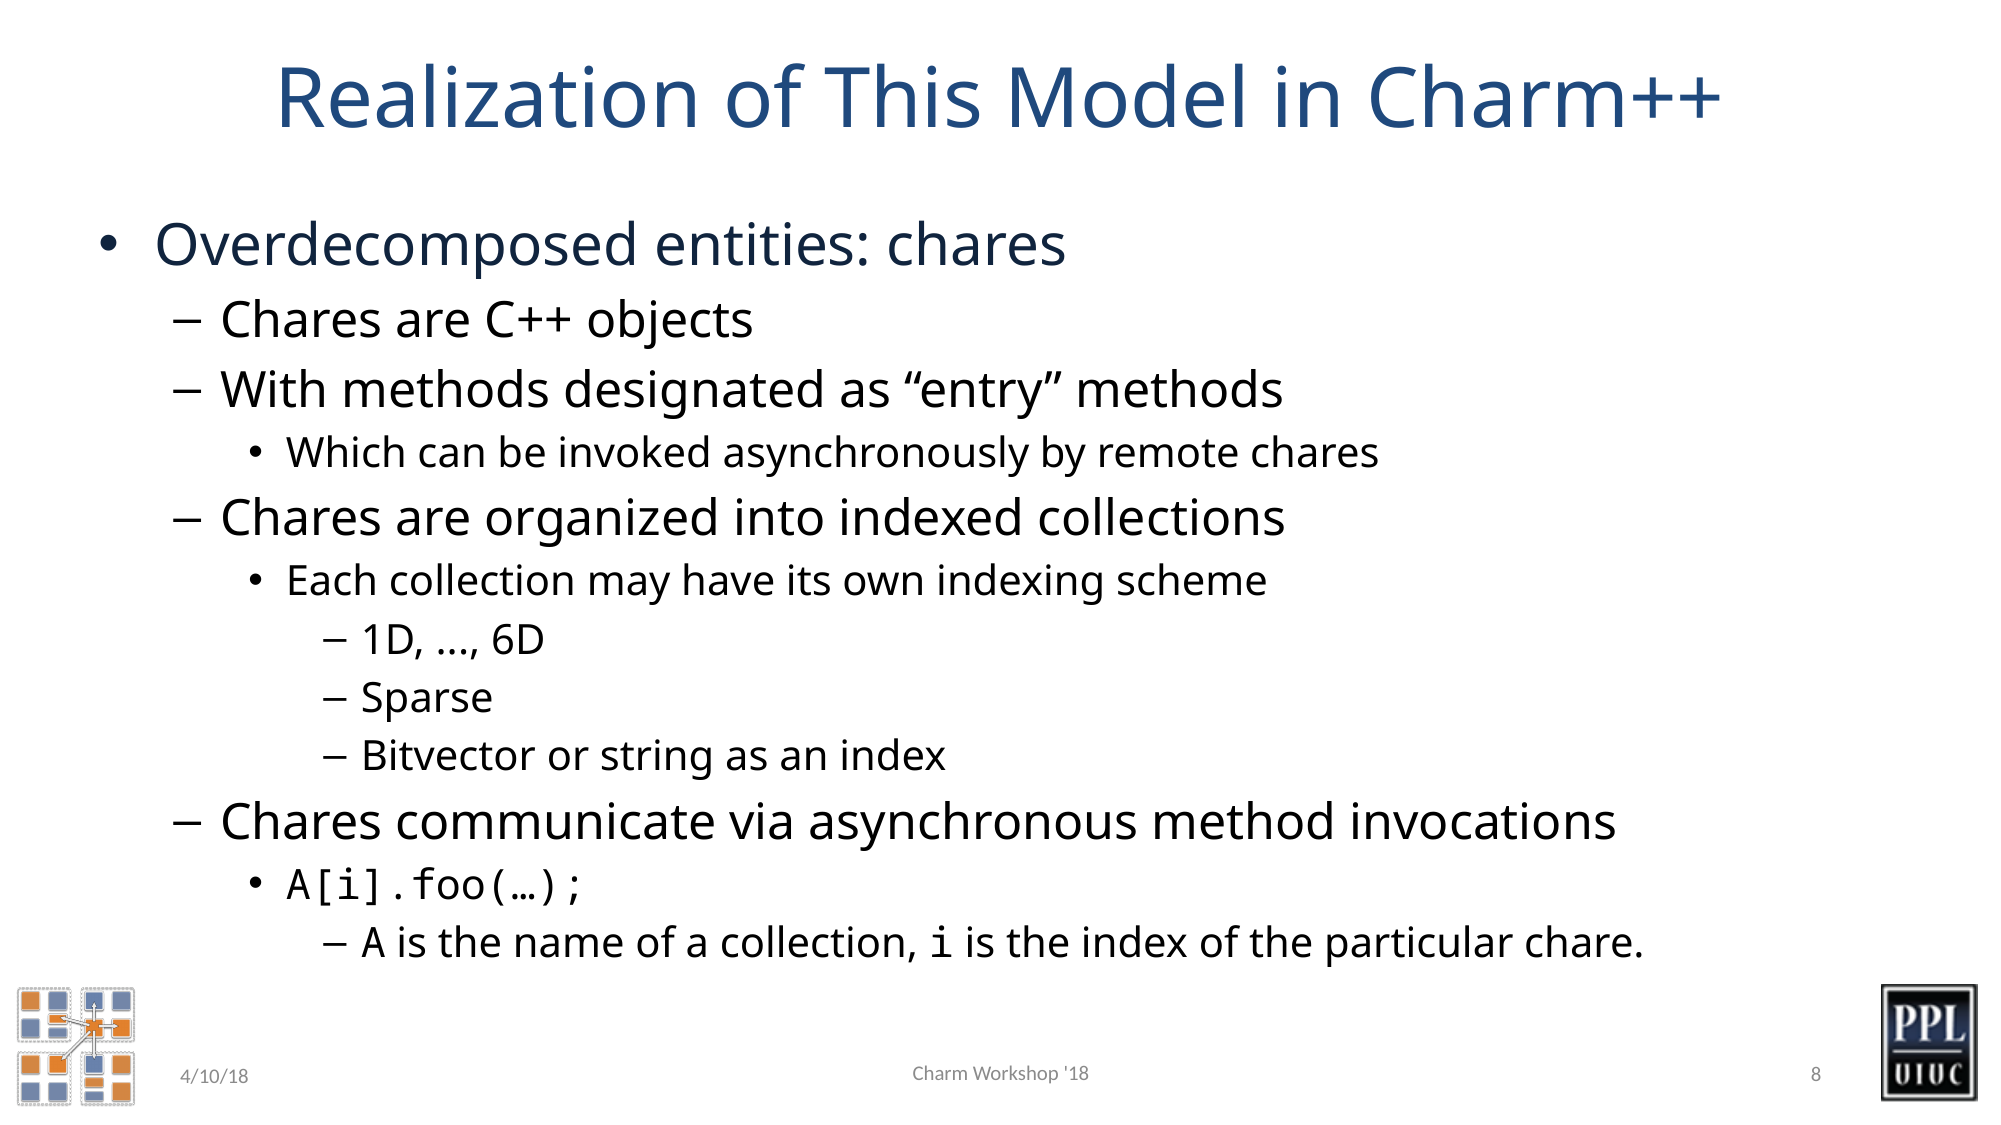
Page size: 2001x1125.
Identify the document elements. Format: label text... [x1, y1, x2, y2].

picture [12, 982, 140, 1110]
footer Charm Workshop '18 [615, 1042, 1387, 1103]
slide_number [165, 1044, 468, 1105]
title Realization of This Model in Charm++ [66, 24, 1934, 163]
picture [1881, 984, 1978, 1107]
slide_number 8 [1625, 1042, 1837, 1103]
list Overdecomposed entities: chares Chares are C++ objects With methods designated as “entry” methods Which can be invoked asynchronously by remote chares Chares are organized into indexed collections Each collection may have its own indexing scheme 1D, ..., 6D Sparse Bitvector or string as an index Chares communicate via asynchronous method invocations A[i].foo(…); A is the name of a collection, i is the index of the particular chare. [83, 200, 1900, 1005]
